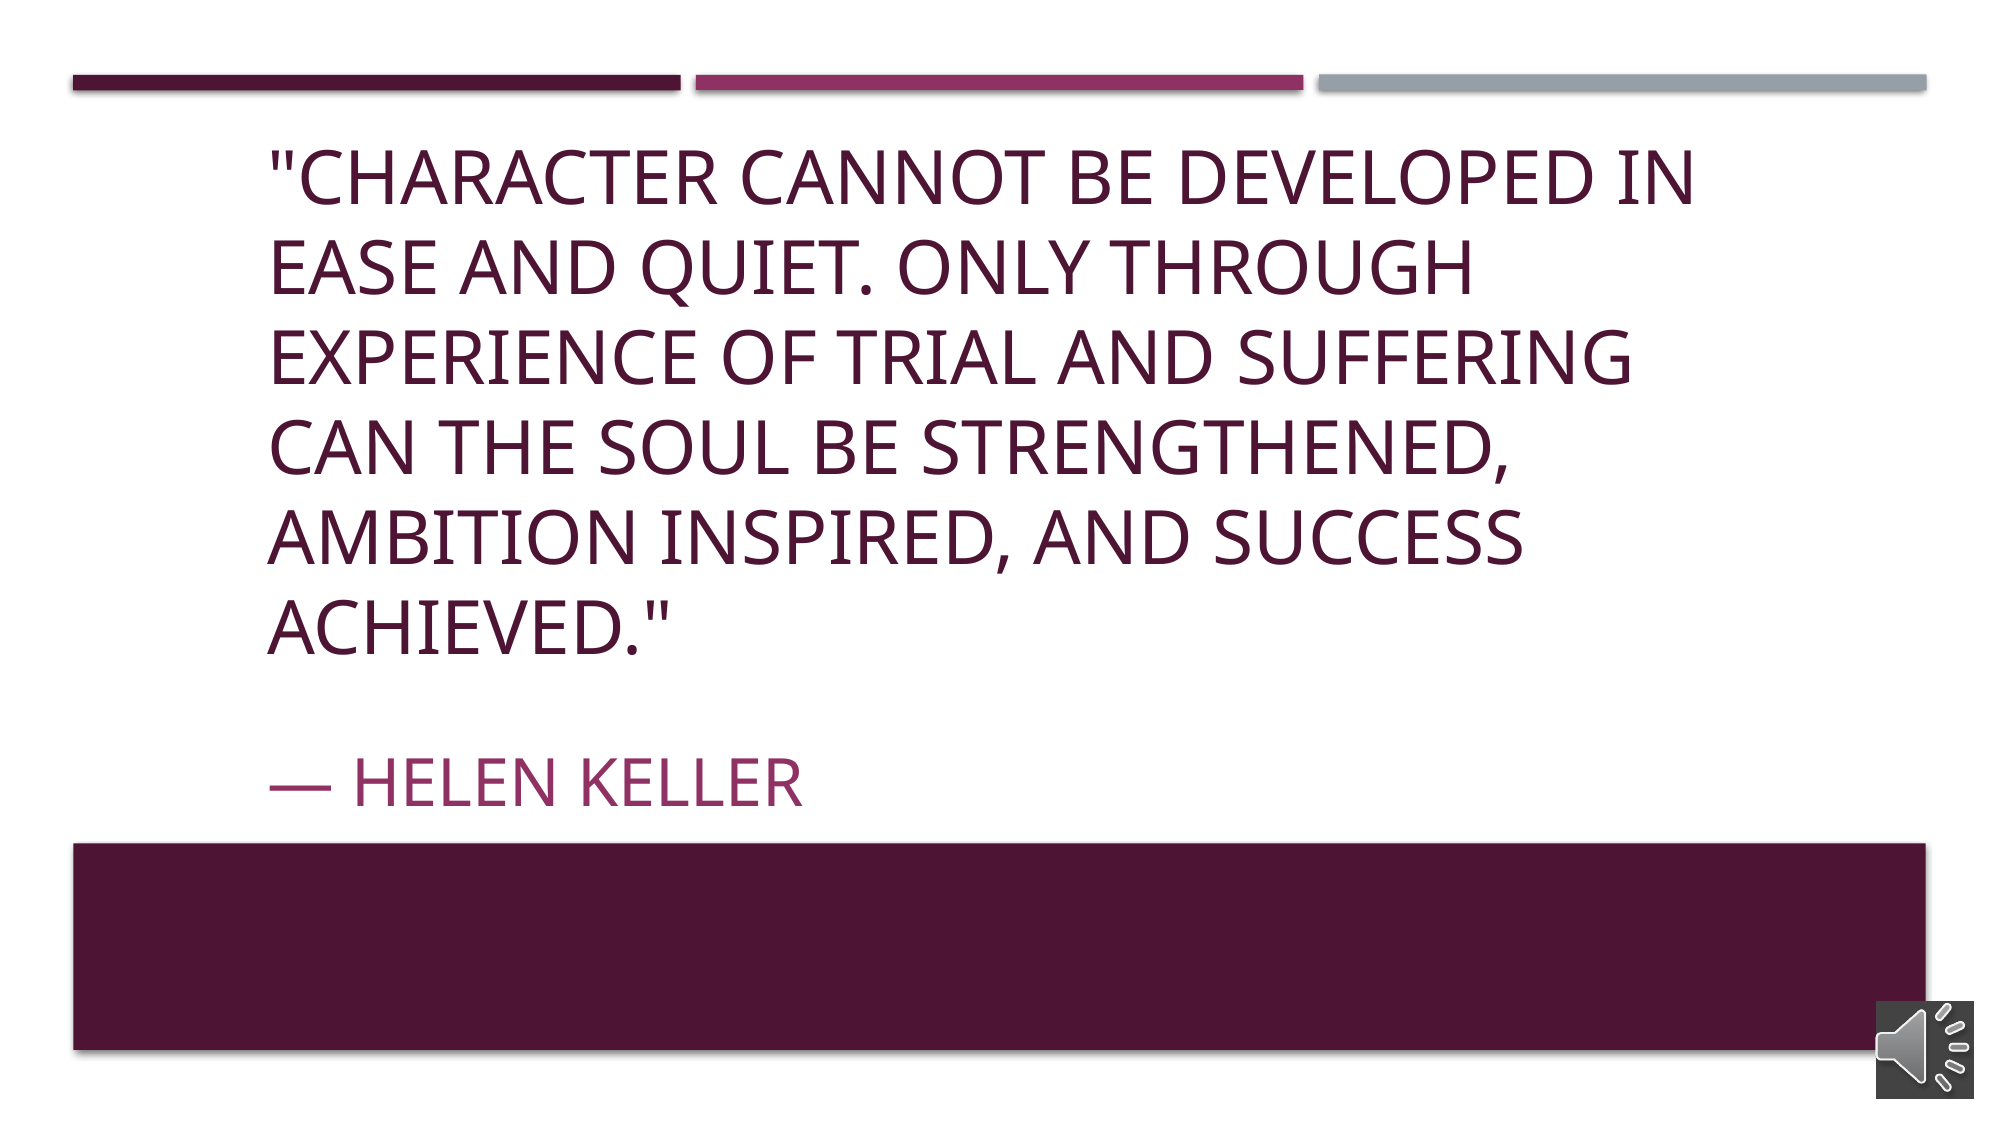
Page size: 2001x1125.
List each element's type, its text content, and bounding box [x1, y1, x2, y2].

picture [1874, 999, 1976, 1101]
title "Character cannot be developed in ease and quiet. Only through experience of trial and suffering can the soul be strengthened, ambition inspired, and success achieved." [252, 0, 1728, 678]
list — Helen Keller [252, 732, 1368, 843]
